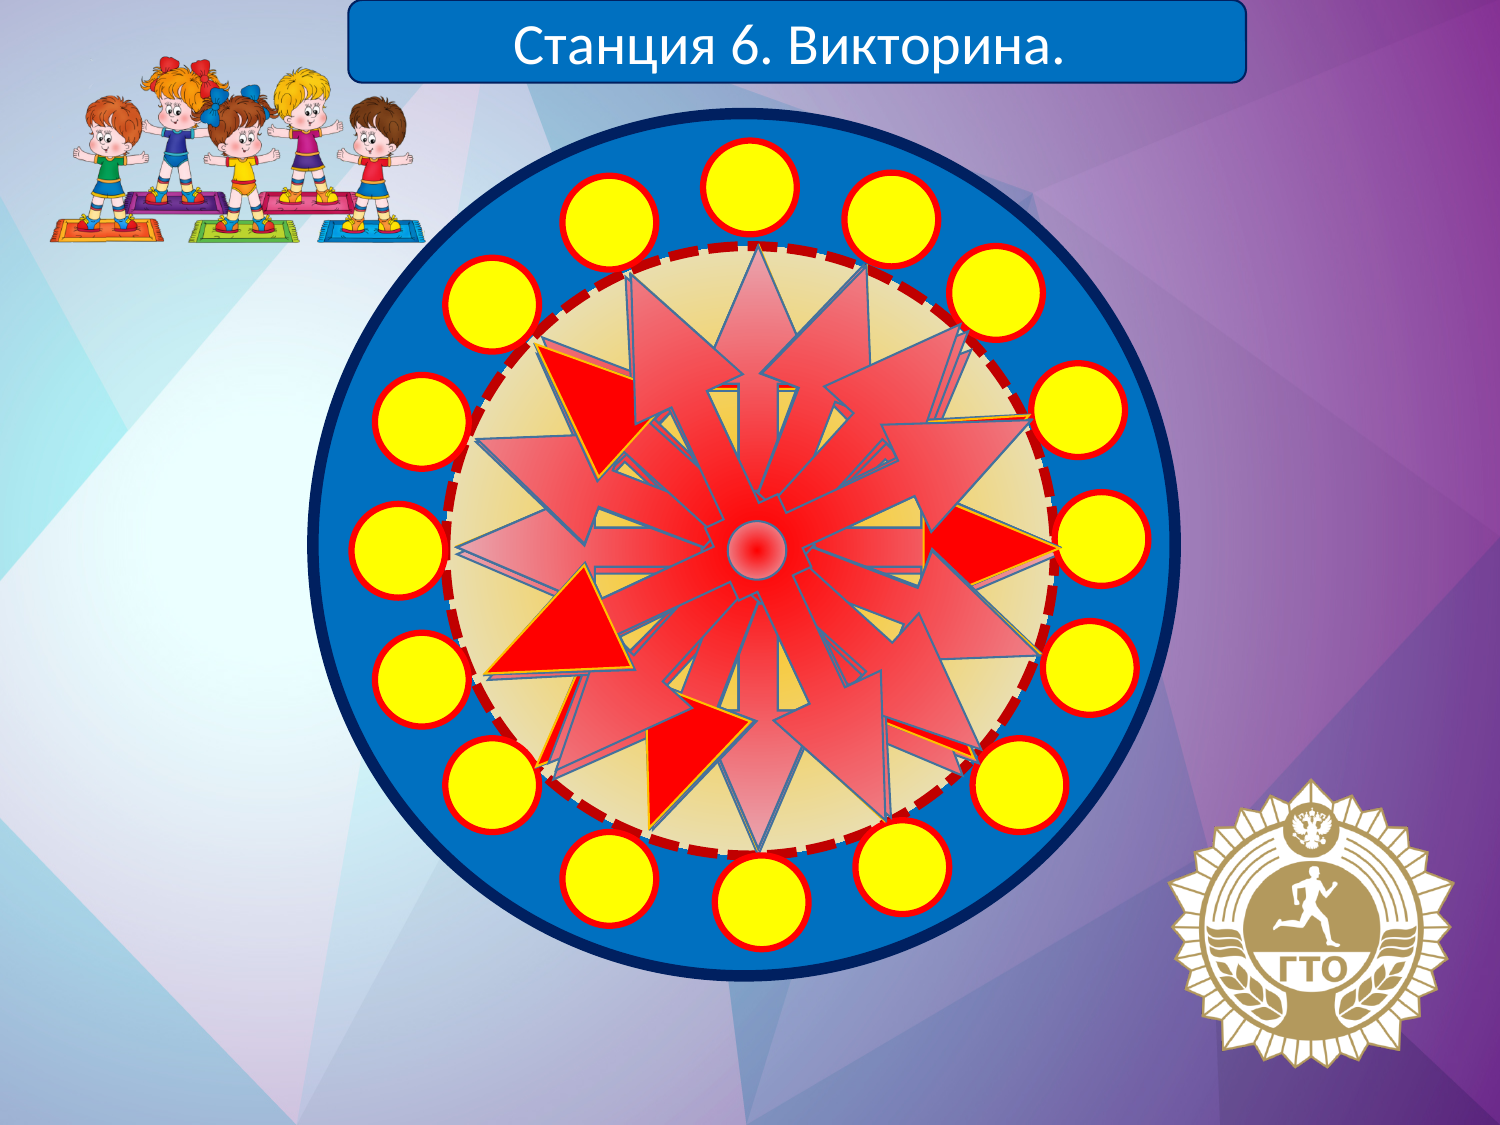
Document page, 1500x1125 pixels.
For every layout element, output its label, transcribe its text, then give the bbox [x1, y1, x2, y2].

text_box [561, 860, 658, 927]
text_box [1060, 759, 1068, 811]
text_box [444, 482, 452, 619]
text_box [702, 139, 798, 236]
text_box Станция 6. Викторина. [347, 0, 1248, 84]
text_box [311, 112, 1056, 977]
text_box [350, 502, 447, 599]
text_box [456, 245, 1060, 849]
picture [0, 0, 1500, 1125]
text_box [452, 257, 1056, 860]
text_box [373, 631, 452, 728]
text_box [444, 758, 452, 812]
text_box [1060, 619, 1138, 716]
text_box [373, 373, 452, 470]
text_box [713, 860, 810, 951]
text_box [561, 174, 658, 245]
text_box [843, 171, 940, 245]
text_box [1060, 491, 1150, 587]
text_box [444, 278, 452, 331]
text_box [854, 860, 951, 916]
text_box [1056, 849, 1060, 860]
text_box [1060, 362, 1127, 459]
text_box [1060, 249, 1177, 840]
